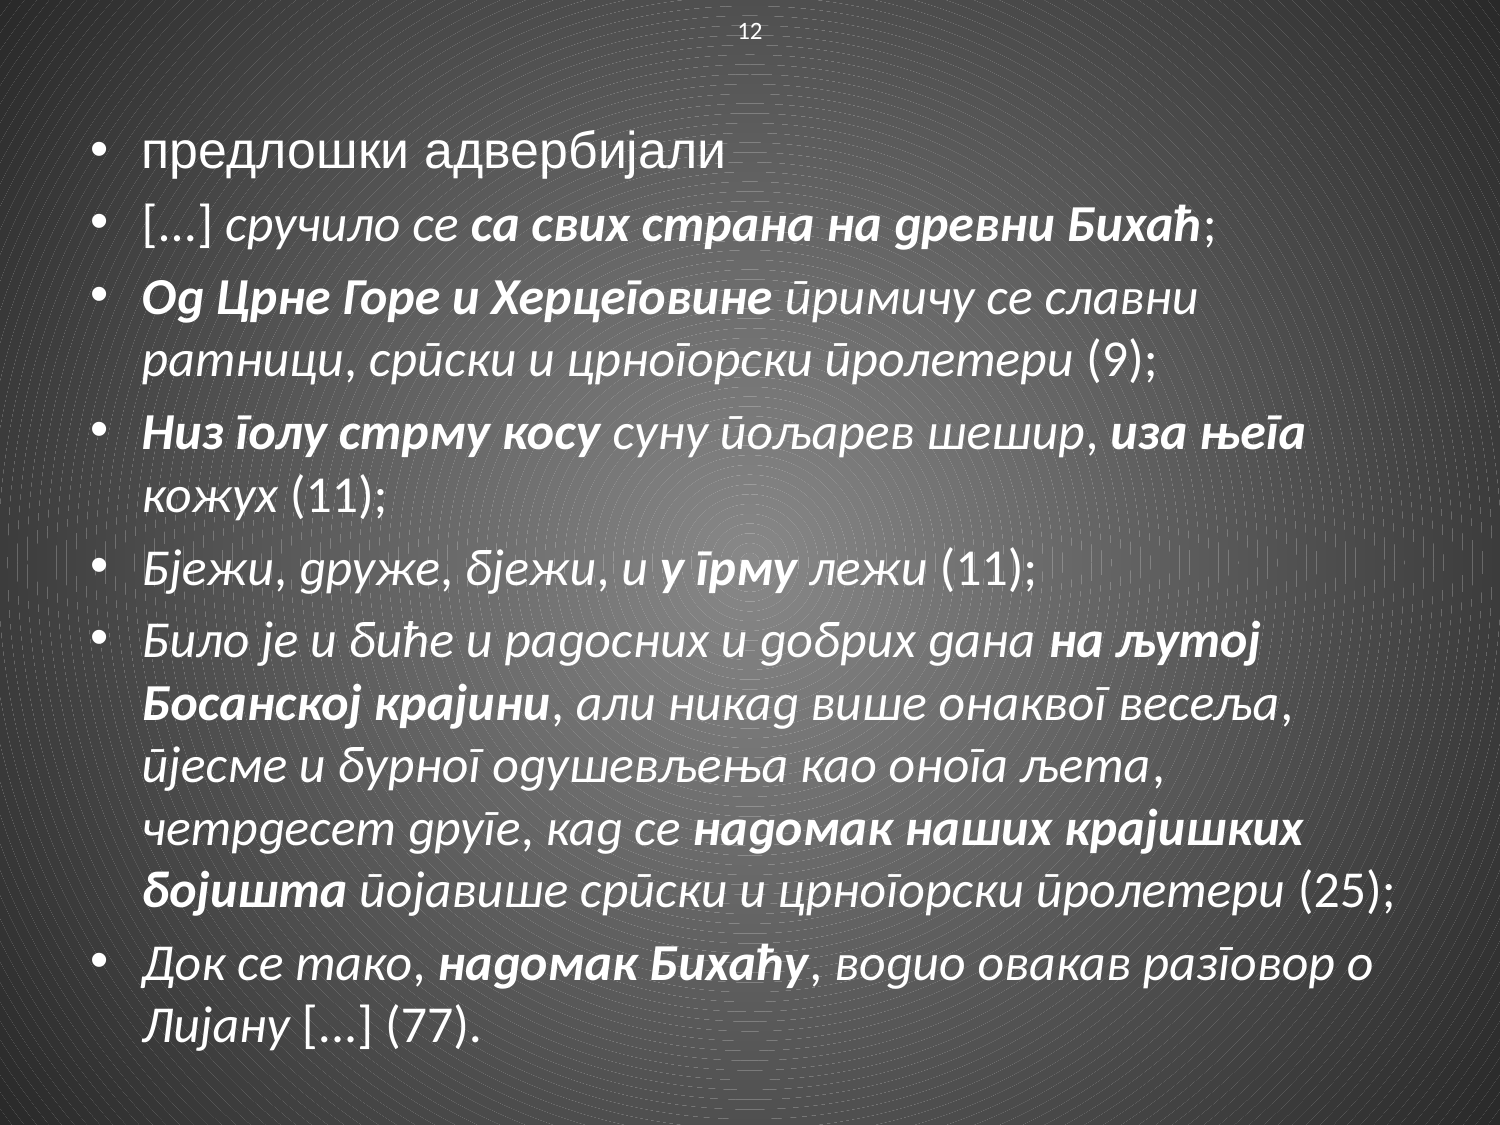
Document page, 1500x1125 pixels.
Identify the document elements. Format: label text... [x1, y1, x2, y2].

list предлошки адвербијали [...] сручило се са свих страна на древни Бихаћ; Од Црне Горе и Херцеговине примичу се славни ратници, српски и црногорски пролетери (9); Низ голу стрму косу суну пољарев шешир, иза њега кожух (11); Бјежи, друже, бјежи, и у грму лежи (11); Било је и биће и радосних и добрих дана на љутој Босанској крајини, али никад више онаквог весеља, пјесме и бурног одушевљења као онога љета, четрдесет друге, кад се надомак наших крајишких бојишта појавише српски и црногорски пролетери (25); Док се тако, надомак Бихаћу, водио овакав разговор о Лијану [...] (77). [75, 78, 1425, 1106]
slide_number 12 [0, 0, 1500, 60]
